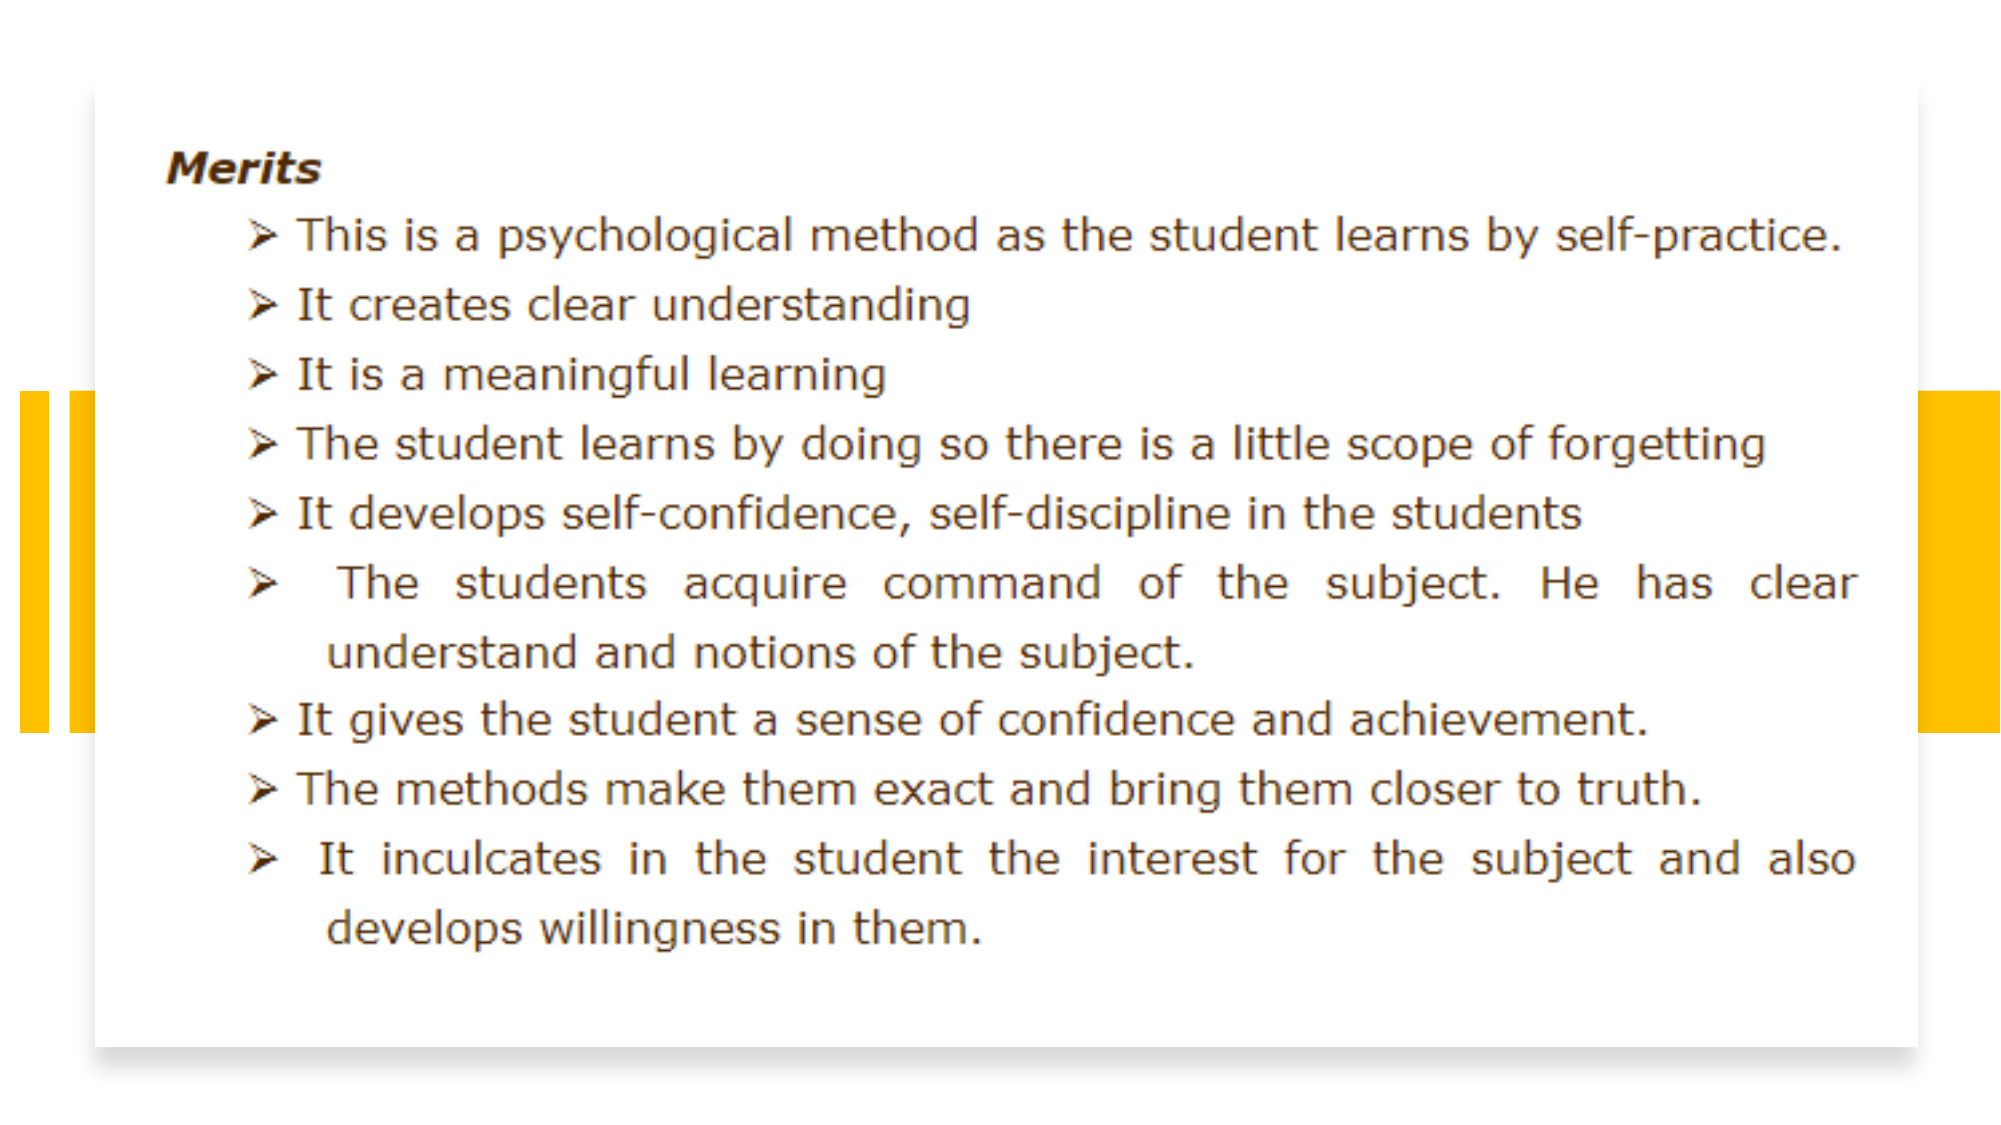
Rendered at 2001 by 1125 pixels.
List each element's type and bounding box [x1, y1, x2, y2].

text_box [94, 734, 1919, 1048]
text_box [94, 75, 1919, 390]
text_box [34, 390, 137, 734]
text_box [0, 0, 2000, 1125]
text_box [1881, 390, 2000, 734]
list [137, 115, 1881, 1008]
